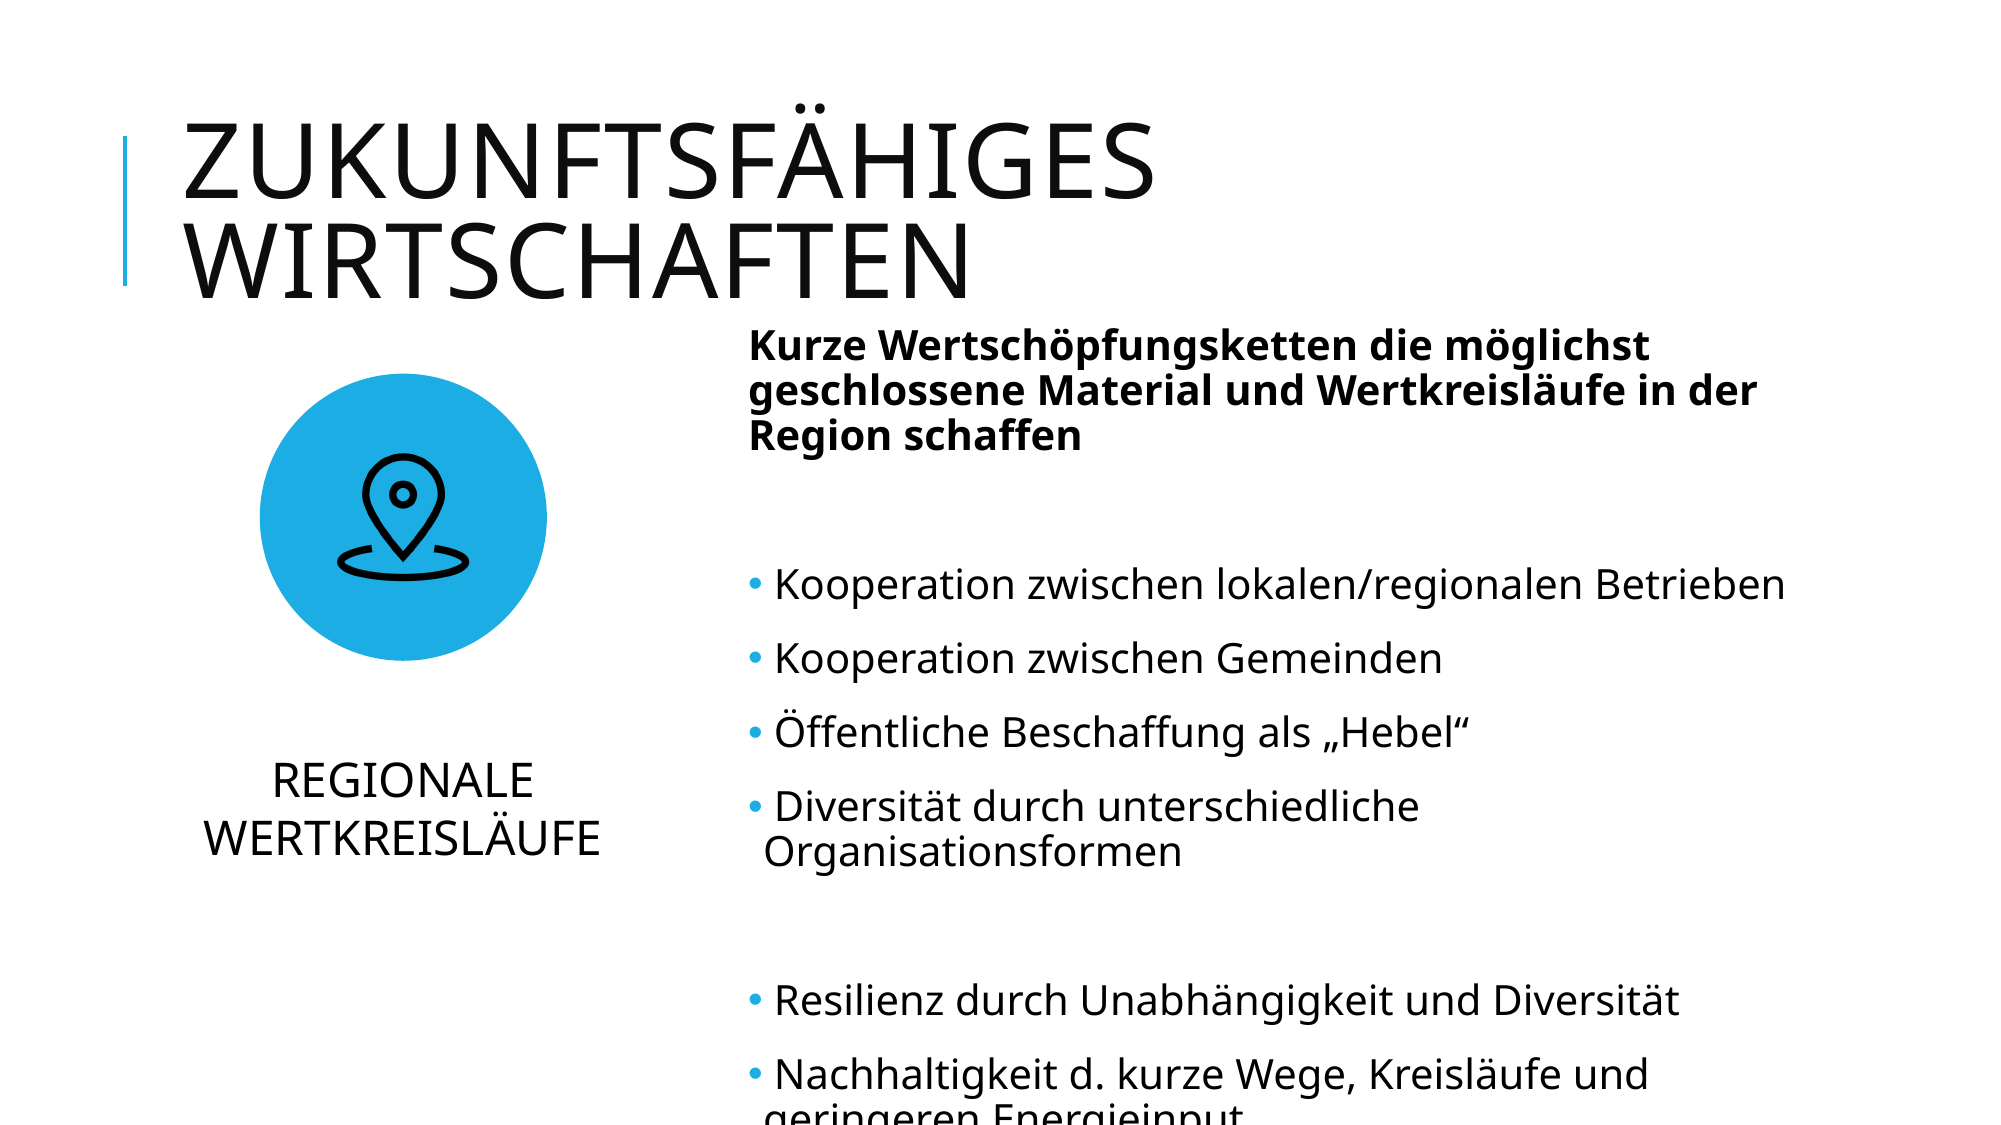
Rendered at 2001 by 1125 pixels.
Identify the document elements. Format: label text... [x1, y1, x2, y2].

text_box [167, 373, 639, 869]
list Kurze Wertschöpfungsketten die möglichst geschlossene Material und Wertkreisläufe in der Region schaffen Kooperation zwischen lokalen/regionalen Betrieben Kooperation zwischen Gemeinden Öffentliche Beschaffung als „Hebel“ Diversität durch unterschiedliche Organisationsformen Resilienz durch Unabhängigkeit und Diversität Nachhaltigkeit d. kurze Wege, Kreisläufe und geringeren Energieinput [740, 317, 1832, 1005]
title Zukunftsfähiges Wirtschaften [168, 96, 1763, 342]
